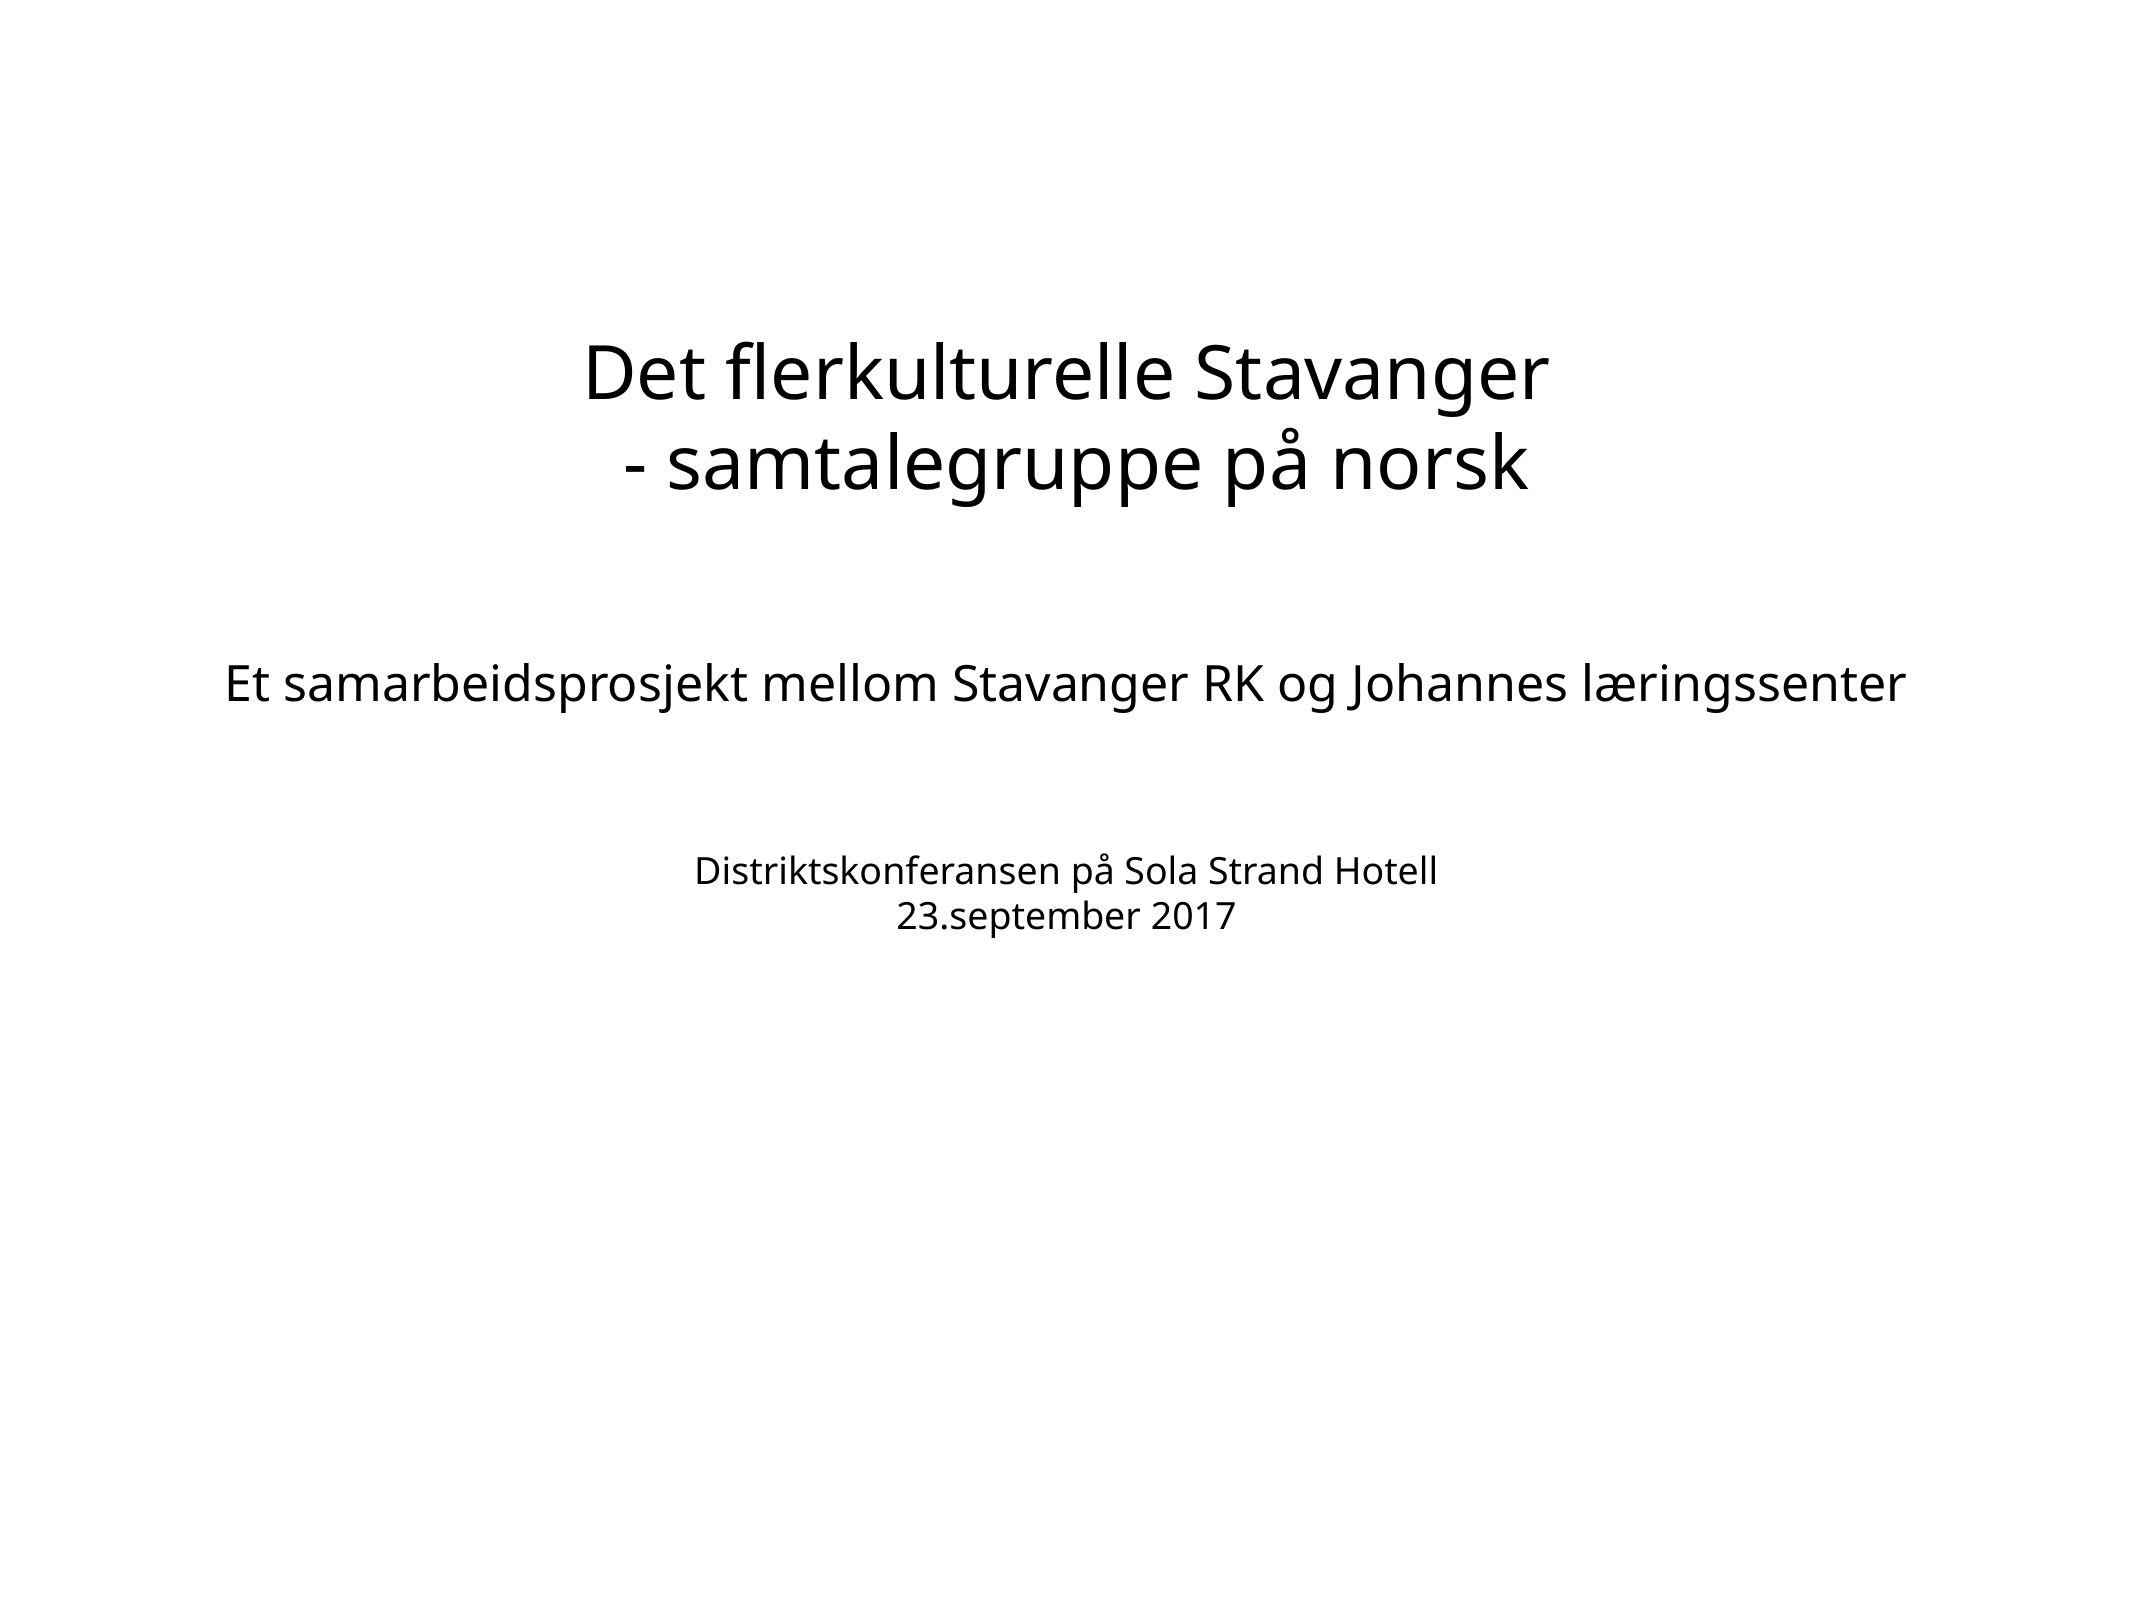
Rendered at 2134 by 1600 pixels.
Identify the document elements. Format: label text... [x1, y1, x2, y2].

title Det flerkulturelle Stavanger - samtalegruppe på norsk [207, 143, 1926, 514]
subtitle Et samarbeidsprosjekt mellom Stavanger RK og Johannes læringssenter Distriktskonferansen på Sola Strand Hotell 23.september 2017 [207, 642, 1926, 1012]
